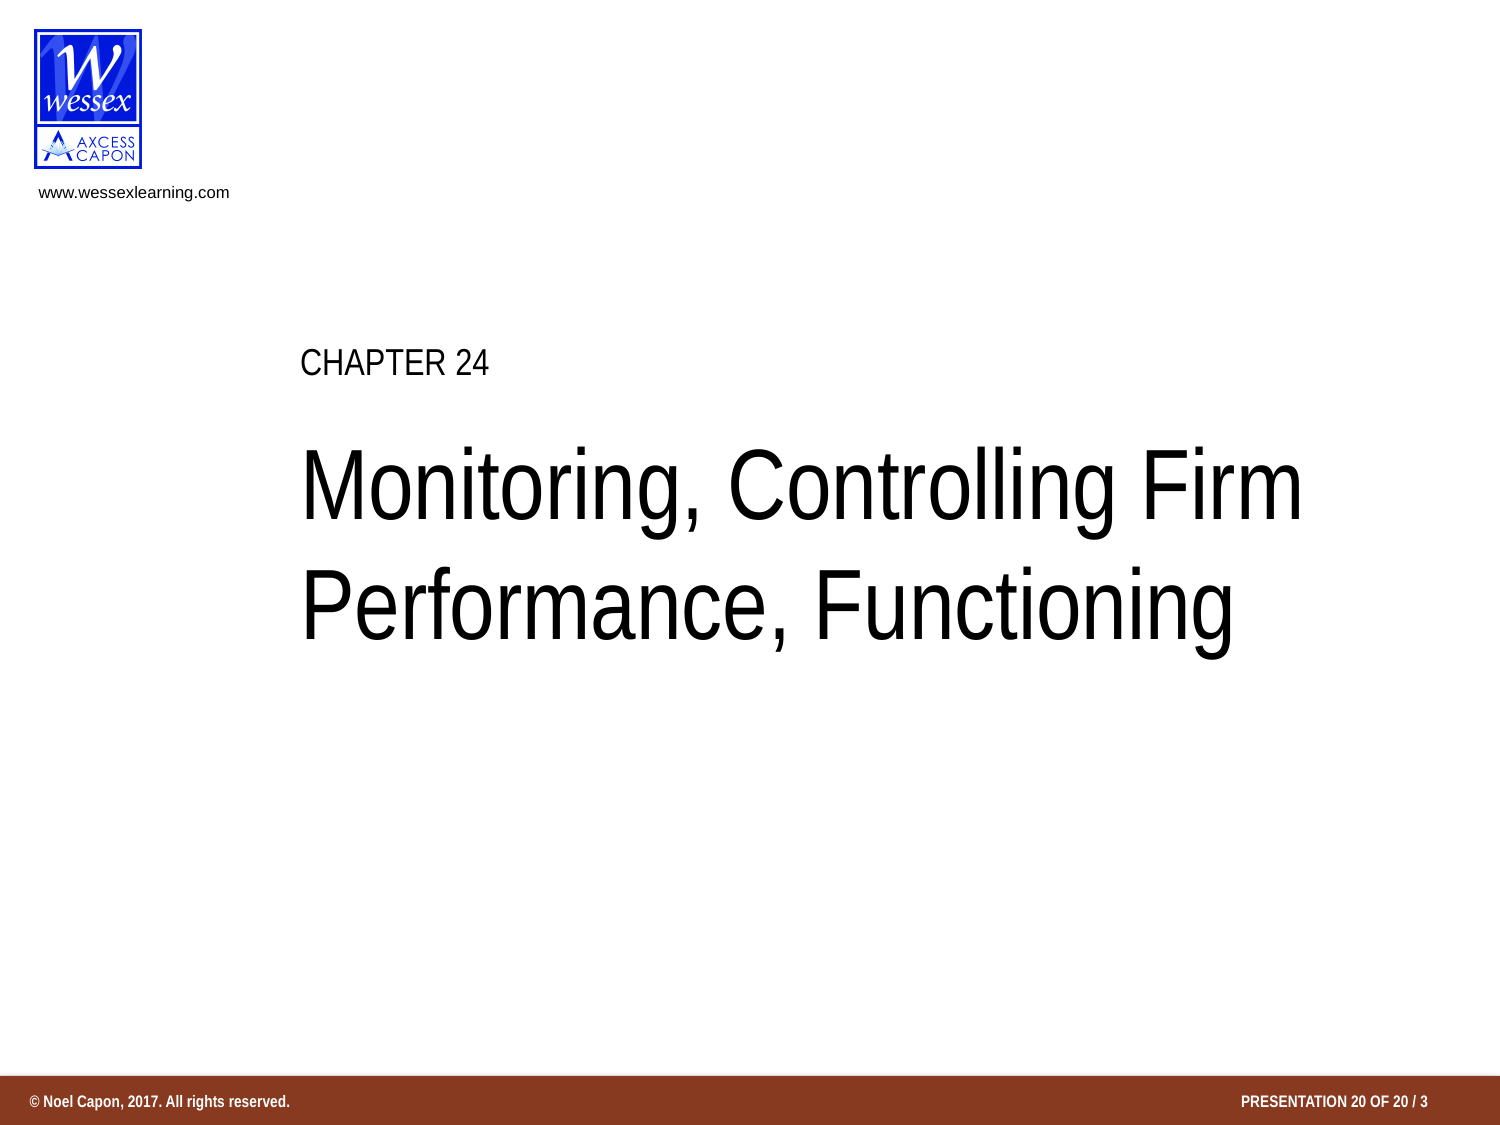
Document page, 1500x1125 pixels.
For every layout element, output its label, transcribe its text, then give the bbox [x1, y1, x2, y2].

text_box Chapter 24 Monitoring, Controlling Firm Performance, Functioning [300, 337, 1389, 660]
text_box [34, 28, 232, 203]
